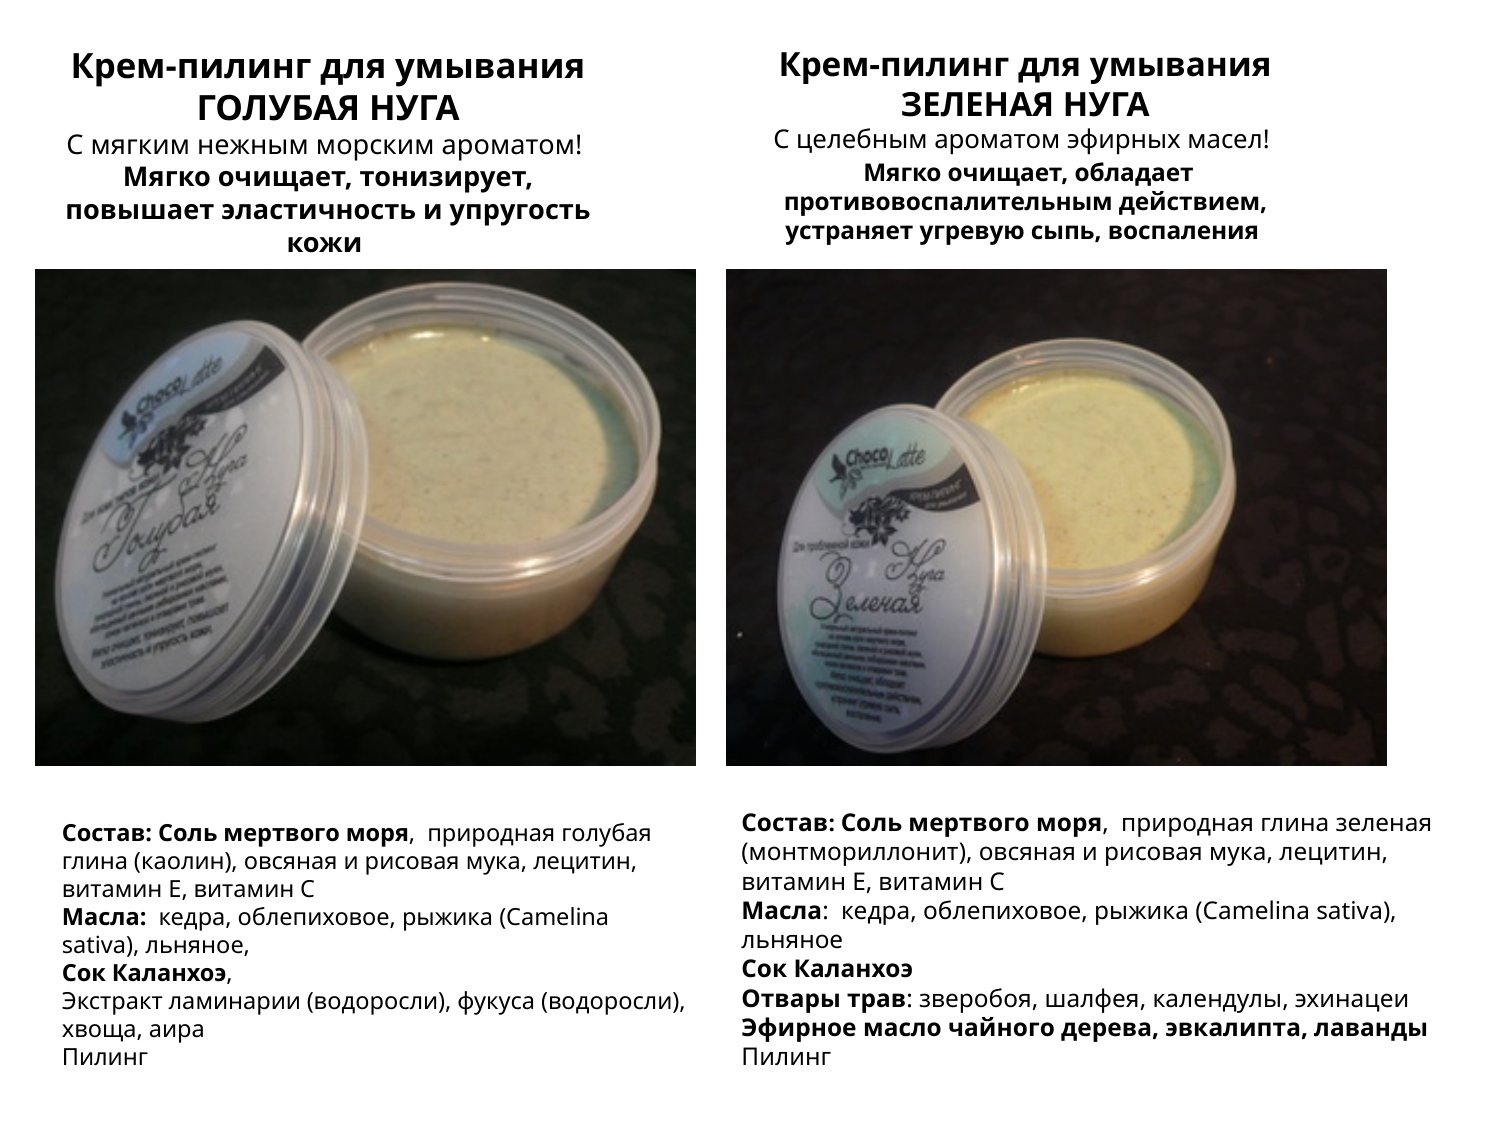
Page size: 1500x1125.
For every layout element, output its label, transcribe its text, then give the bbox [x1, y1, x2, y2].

picture [34, 269, 696, 766]
title Состав: Соль мертвого моря, природная голубая глина (каолин), овсяная и рисовая мука, лецитин, витамин Е, витамин С Масла: кедра, облепиховое, рыжика (Сamelina sativa), льняное, Сок Каланхоэ, Экстракт ламинарии (водоросли), фукуса (водоросли), хвоща, аира Пилинг [46, 808, 704, 1079]
text_box Крем-пилинг для умывания ЗЕЛЕНАЯ НУГА С целебным ароматом эфирных масел! Мягко очищает, обладает противовоспалительным действием, устраняет угревую сыпь, воспаления [703, 35, 1348, 282]
text_box Крем-пилинг для умывания ГОЛУБАЯ НУГА С мягким нежным морским ароматом! Мягко очищает, тонизирует, повышает эластичность и упругость кожи [35, 35, 621, 267]
picture [726, 269, 1388, 766]
text_box Состав: Соль мертвого моря, природная глина зеленая (монтмориллонит), овсяная и рисовая мука, лецитин, витамин Е, витамин С Масла: кедра, облепиховое, рыжика (Сamelina sativa), льняное Сок Каланхоэ Отвары трав: зверобоя, шалфея, календулы, эхинацеи Эфирное масло чайного дерева, эвкалипта, лаванды Пилинг [726, 773, 1454, 1079]
